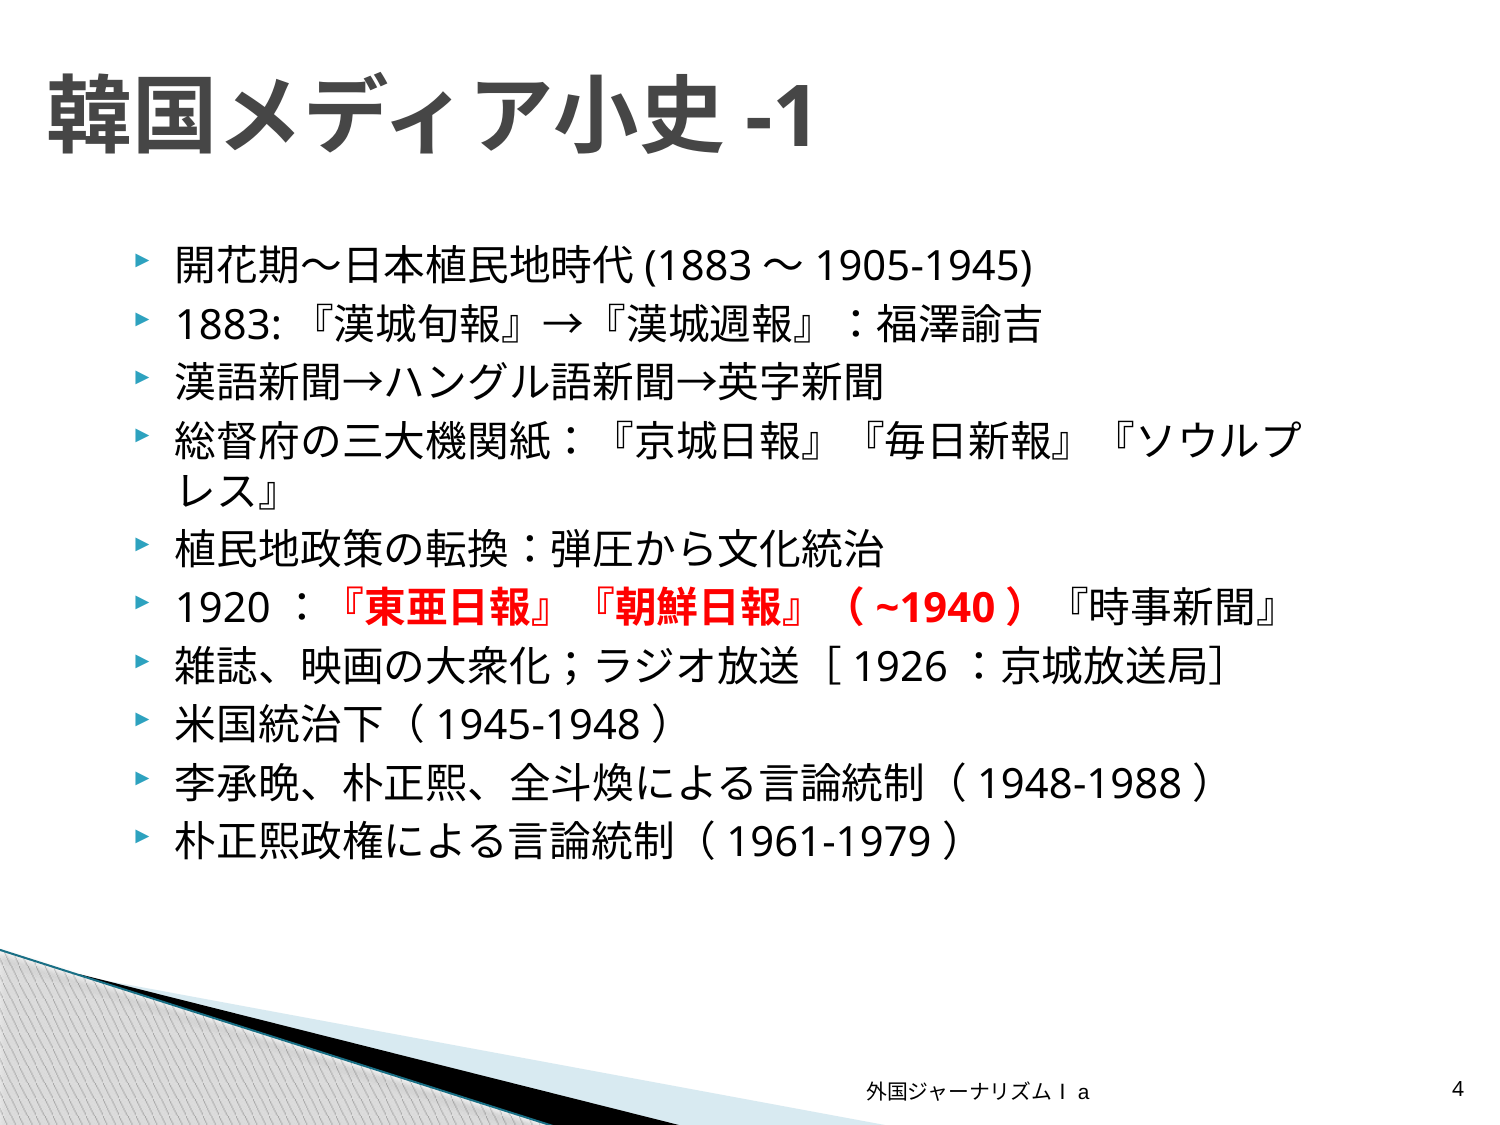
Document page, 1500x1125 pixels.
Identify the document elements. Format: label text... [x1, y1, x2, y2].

slide_number 4 [1418, 1051, 1479, 1112]
title 韓国メディア小史-1 [32, 37, 1347, 188]
footer 外国ジャーナリズムⅠa [718, 1051, 1105, 1112]
list 開花期～日本植民地時代(1883～1905-1945) 1883:『漢城旬報』→『漢城週報』：福澤諭吉 漢語新聞→ハングル語新聞→英字新聞 総督府の三大機関紙：『京城日報』『毎日新報』『ソウルプレス』 植民地政策の転換：弾圧から文化統治 1920：『東亜日報』『朝鮮日報』（~1940）『時事新聞』 雑誌、映画の大衆化；ラジオ放送［1926：京城放送局］ 米国統治下（1945-1948） 李承晩、朴正熙、全斗煥による言論統制（1948-1988） 朴正熙政権による言論統制（1961-1979） [100, 231, 1329, 993]
